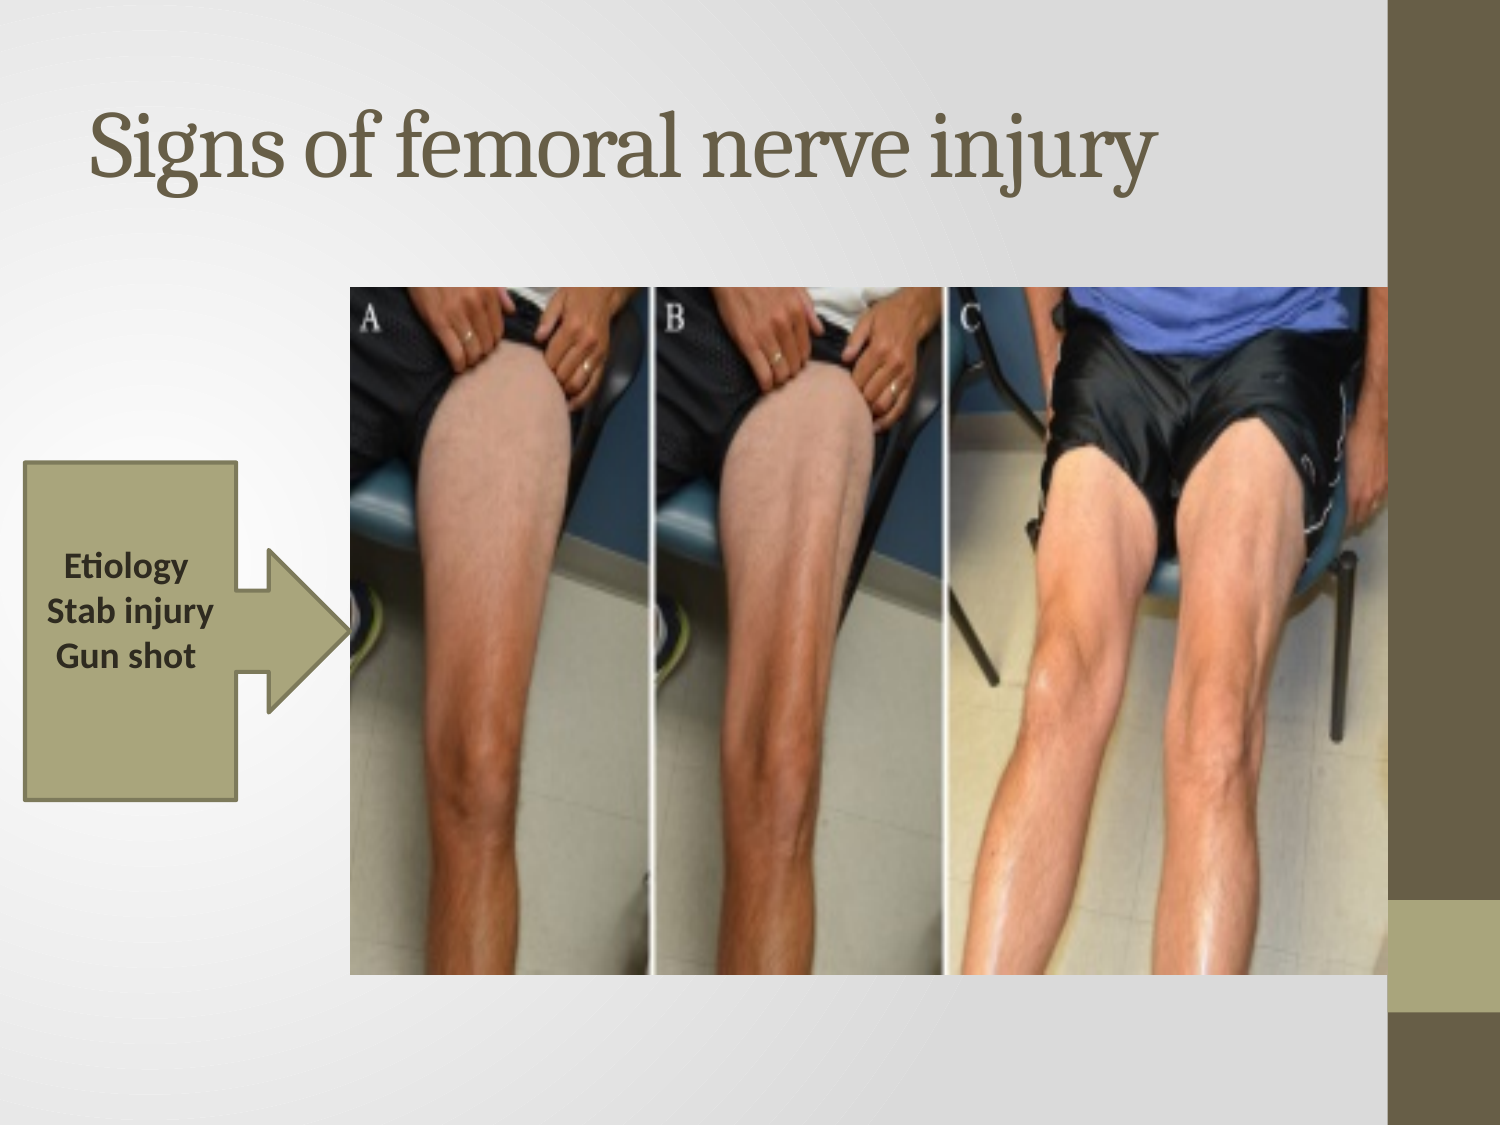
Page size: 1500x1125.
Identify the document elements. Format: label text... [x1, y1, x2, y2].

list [349, 286, 1388, 976]
text_box Etiology Stab injury Gun shot [22, 460, 346, 803]
title Signs of femoral nerve injury [75, 45, 1325, 233]
